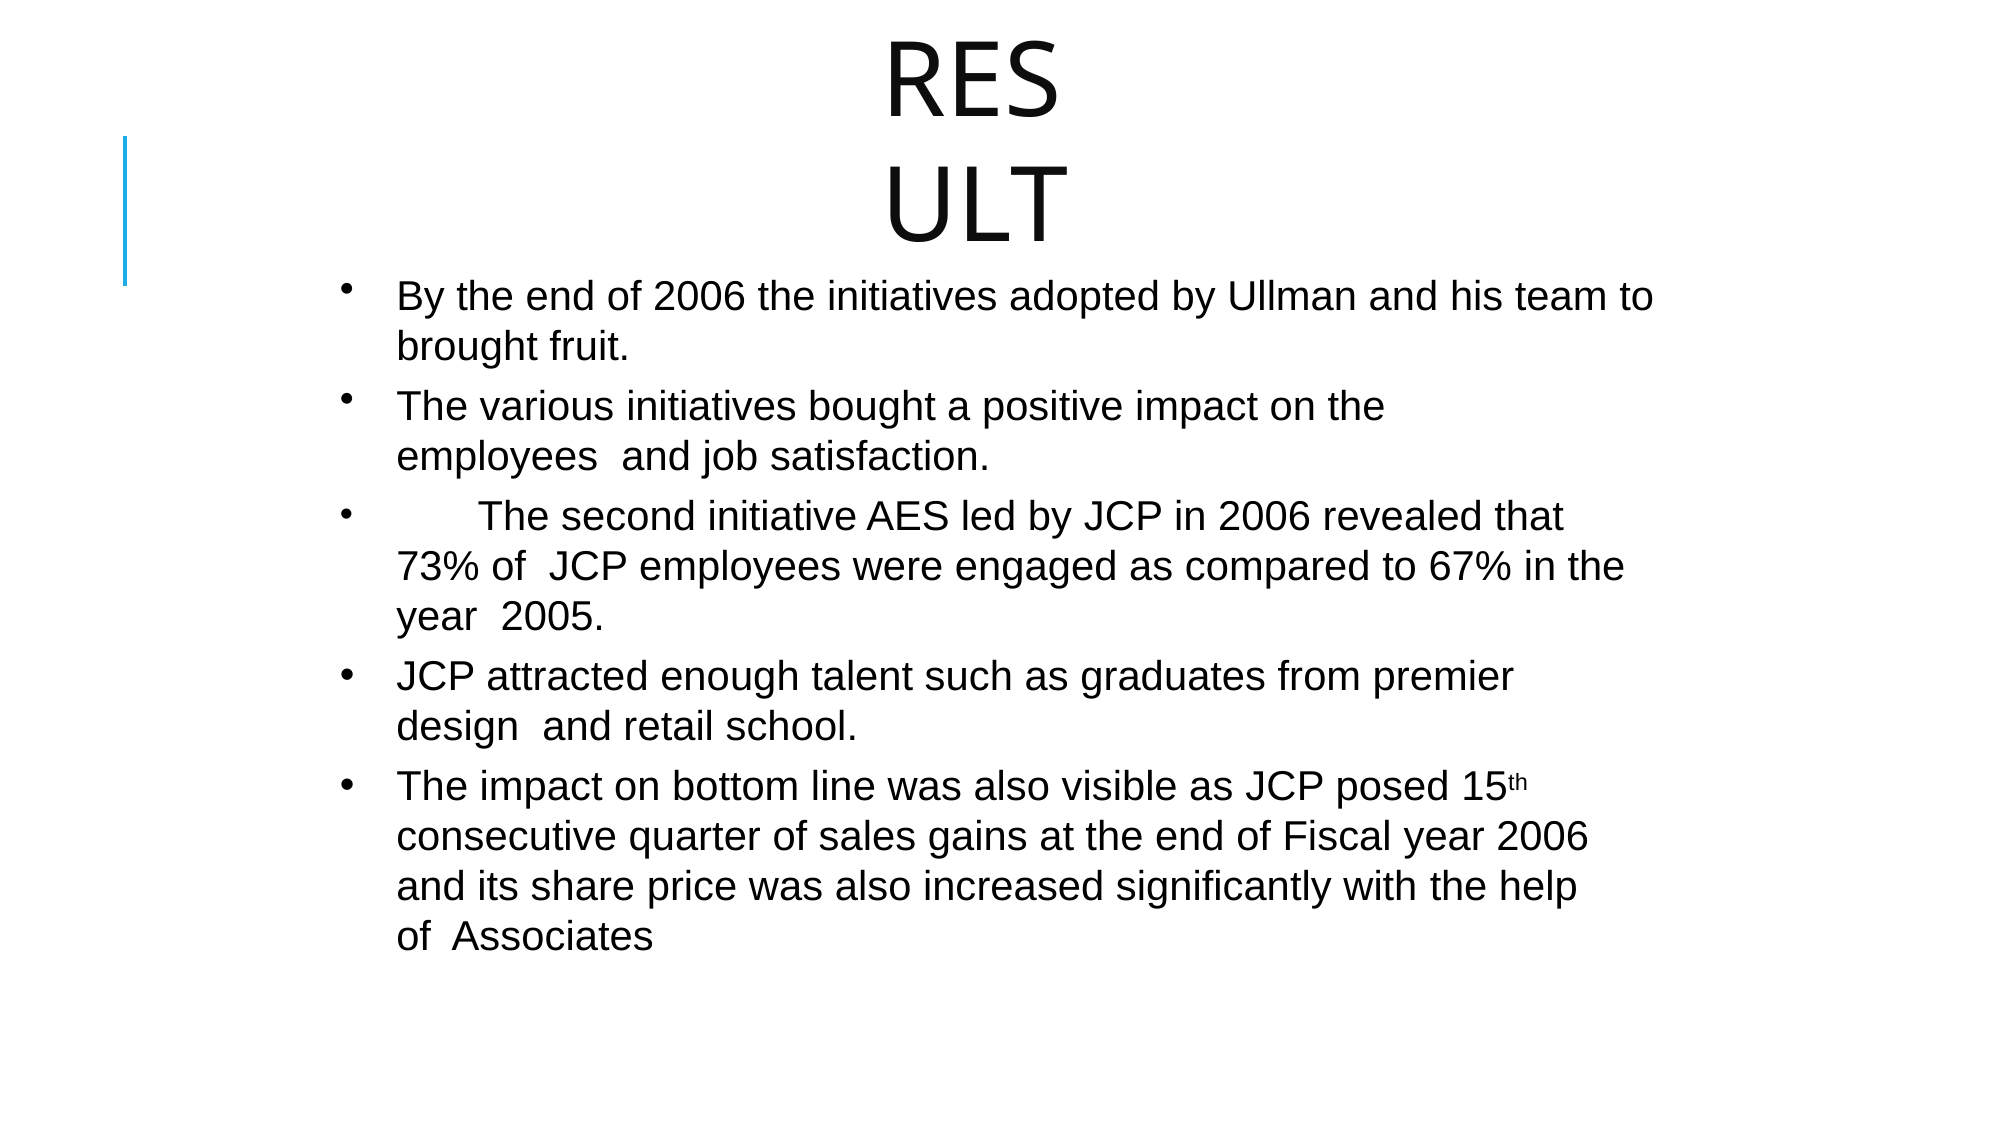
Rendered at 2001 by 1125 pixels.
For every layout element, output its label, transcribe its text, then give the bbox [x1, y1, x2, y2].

title Result [879, 10, 1120, 263]
text_box By the end of 2006 the initiatives adopted by Ullman and his team to brought fruit. The various initiatives bought a positive impact on the employees and job satisfaction. The second initiative AES led by JCP in 2006 revealed that 73% of JCP employees were engaged as compared to 67% in the year 2005. JCP attracted enough talent such as graduates from premier design and retail school. The impact on bottom line was also visible as JCP posed 15th consecutive quarter of sales gains at the end of Fiscal year 2006 and its share price was also increased significantly with the help of Associates [325, 266, 1670, 959]
